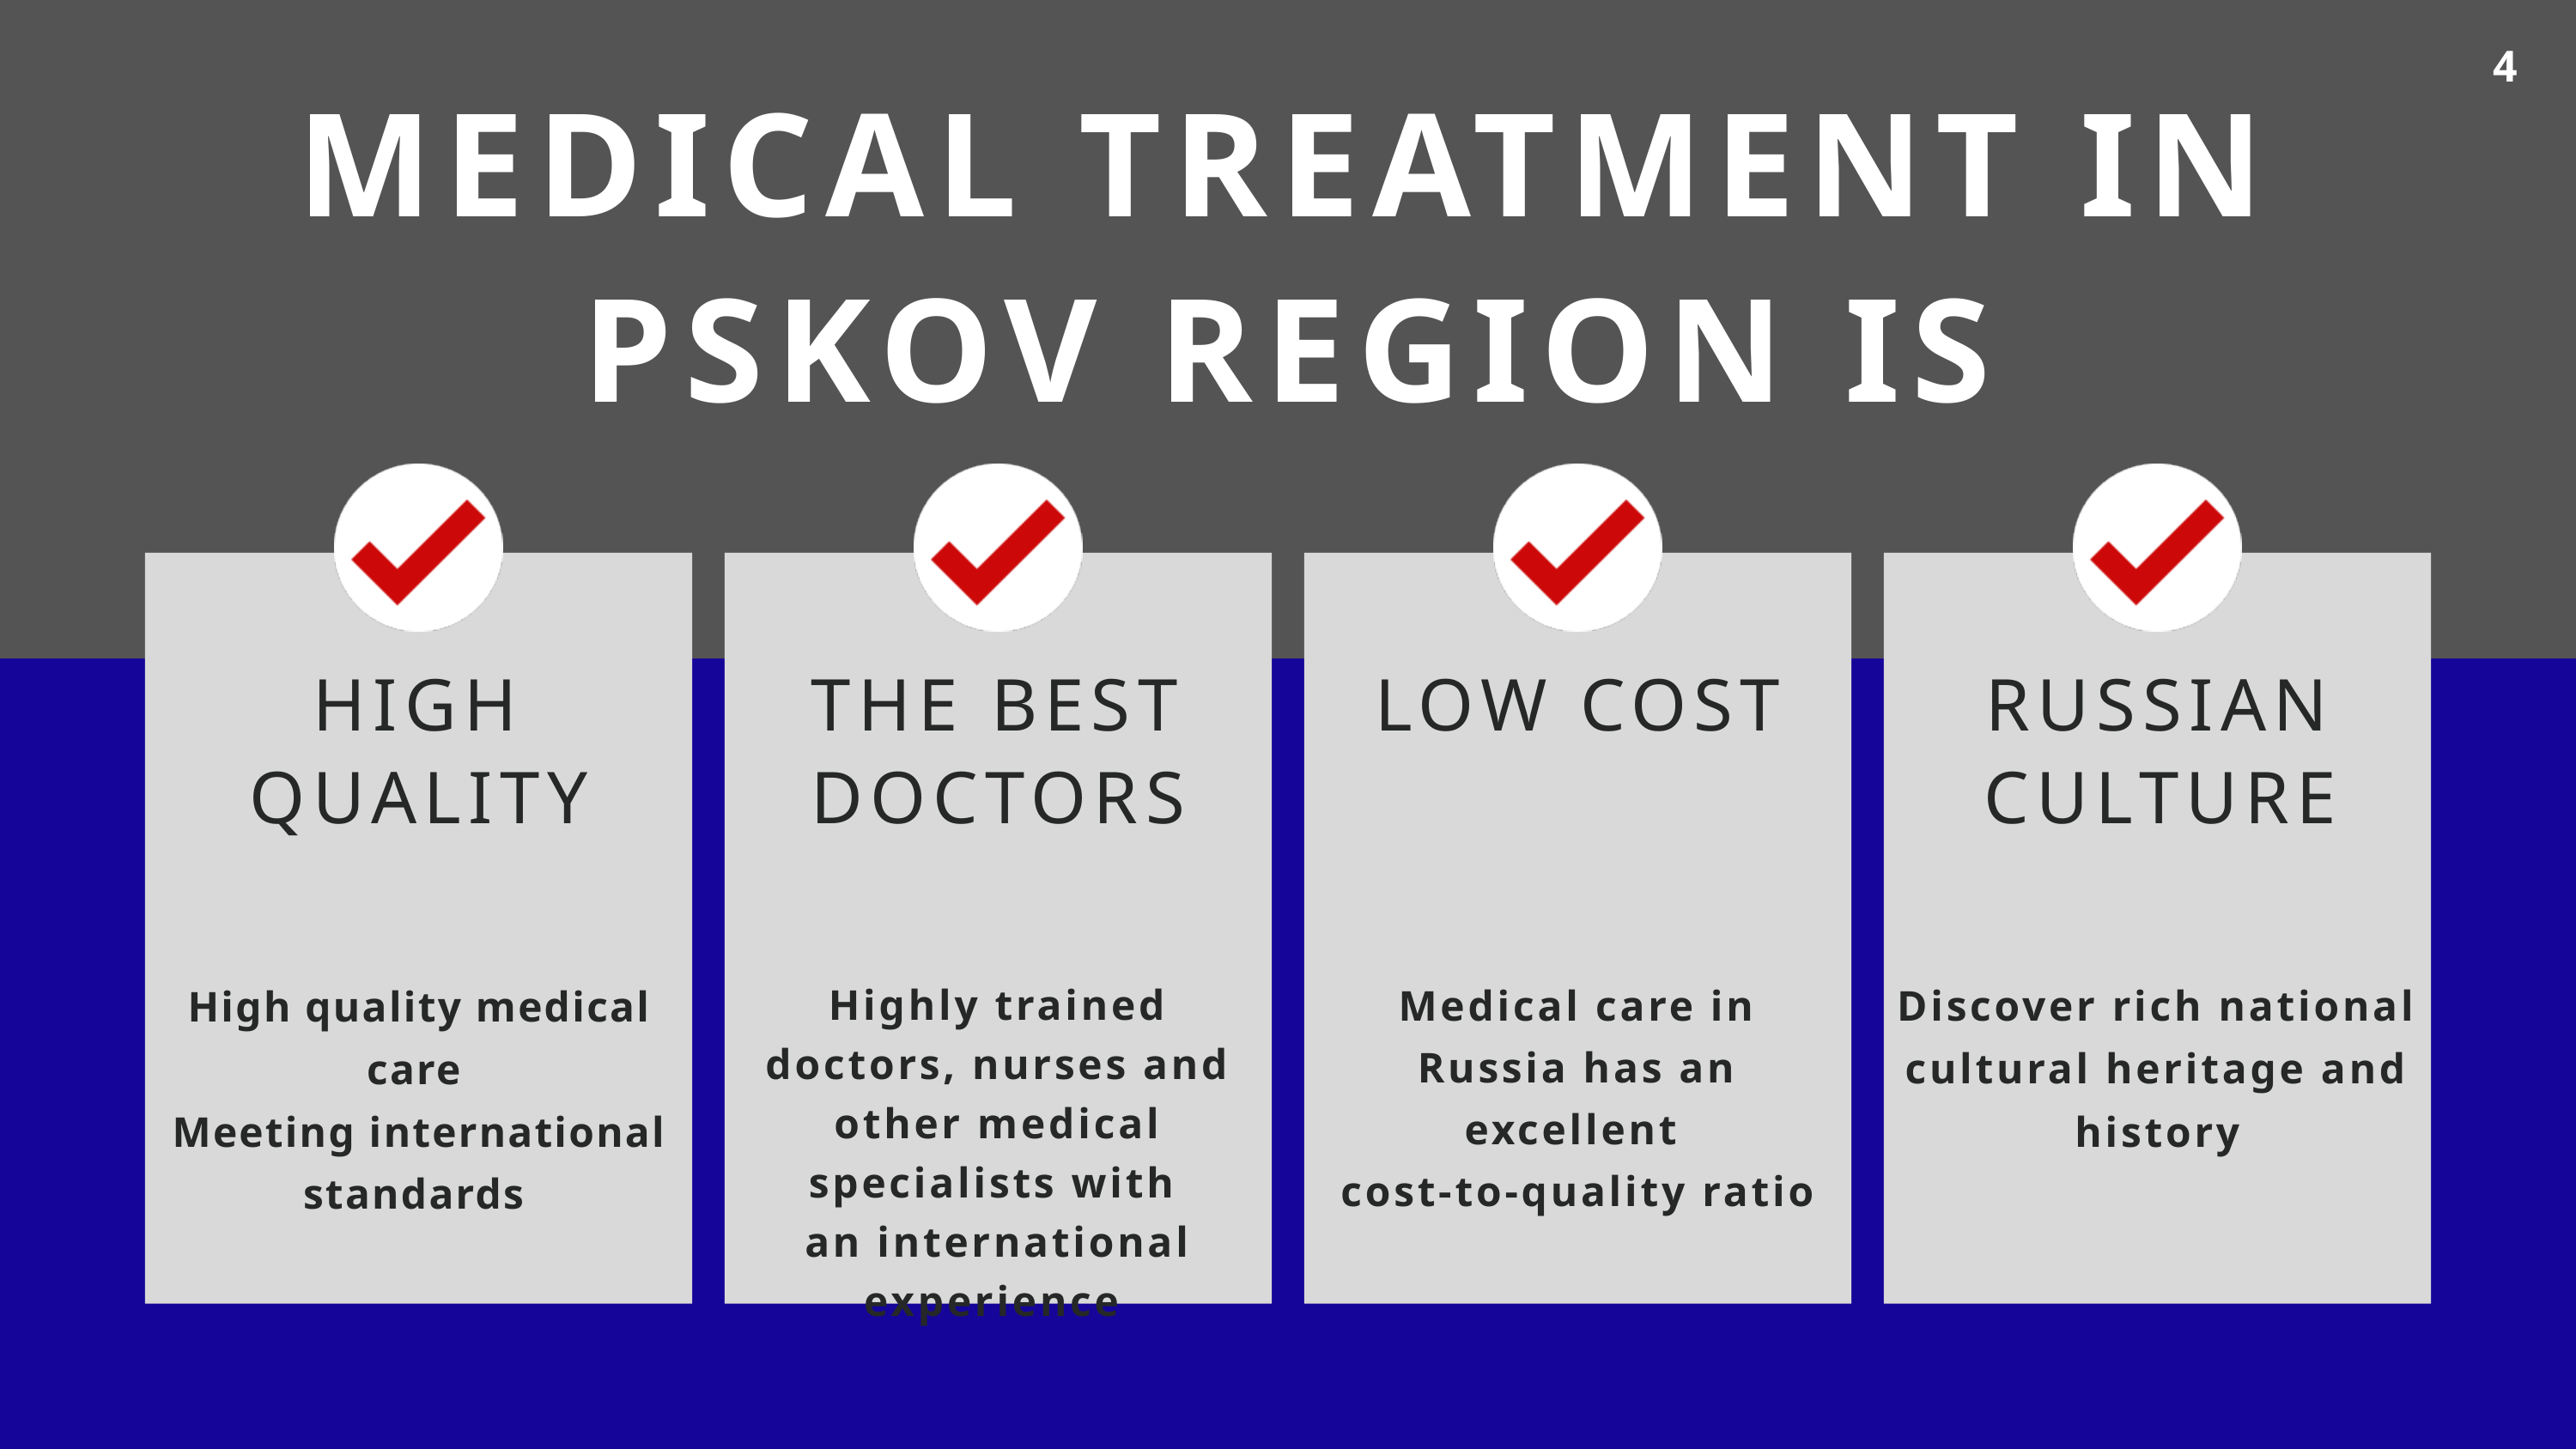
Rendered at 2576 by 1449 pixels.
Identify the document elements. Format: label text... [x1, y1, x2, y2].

text_box [724, 552, 1273, 1304]
picture [334, 464, 503, 633]
text_box Medical care in Russia has an excellent cost-to-quality ratio [1323, 967, 1832, 1215]
text_box [144, 552, 693, 967]
text_box [144, 1218, 693, 1304]
picture [1493, 464, 1662, 633]
text_box [1883, 552, 2432, 1304]
text_box Discover rich national cultural heritage and history [1891, 966, 2424, 1155]
picture [914, 464, 1083, 633]
text_box High quality medical care Meeting international standards [144, 967, 696, 1218]
text_box [0, 0, 2576, 659]
picture [2073, 464, 2242, 633]
text_box HIGH QUALITY [155, 652, 683, 839]
text_box Highly trained doctors, nurses and other medical specialists with an international experience [725, 968, 1273, 1325]
text_box THE BEST DOCTORS [777, 652, 1219, 839]
text_box RUSSIAN CULTURE [1889, 652, 2432, 839]
text_box 4 [2435, 30, 2576, 91]
text_box MEDICAL TREATMENT IN PSKOV REGION IS [275, 58, 2301, 432]
text_box [1303, 552, 1852, 1304]
text_box LOW COST [1357, 652, 1799, 745]
